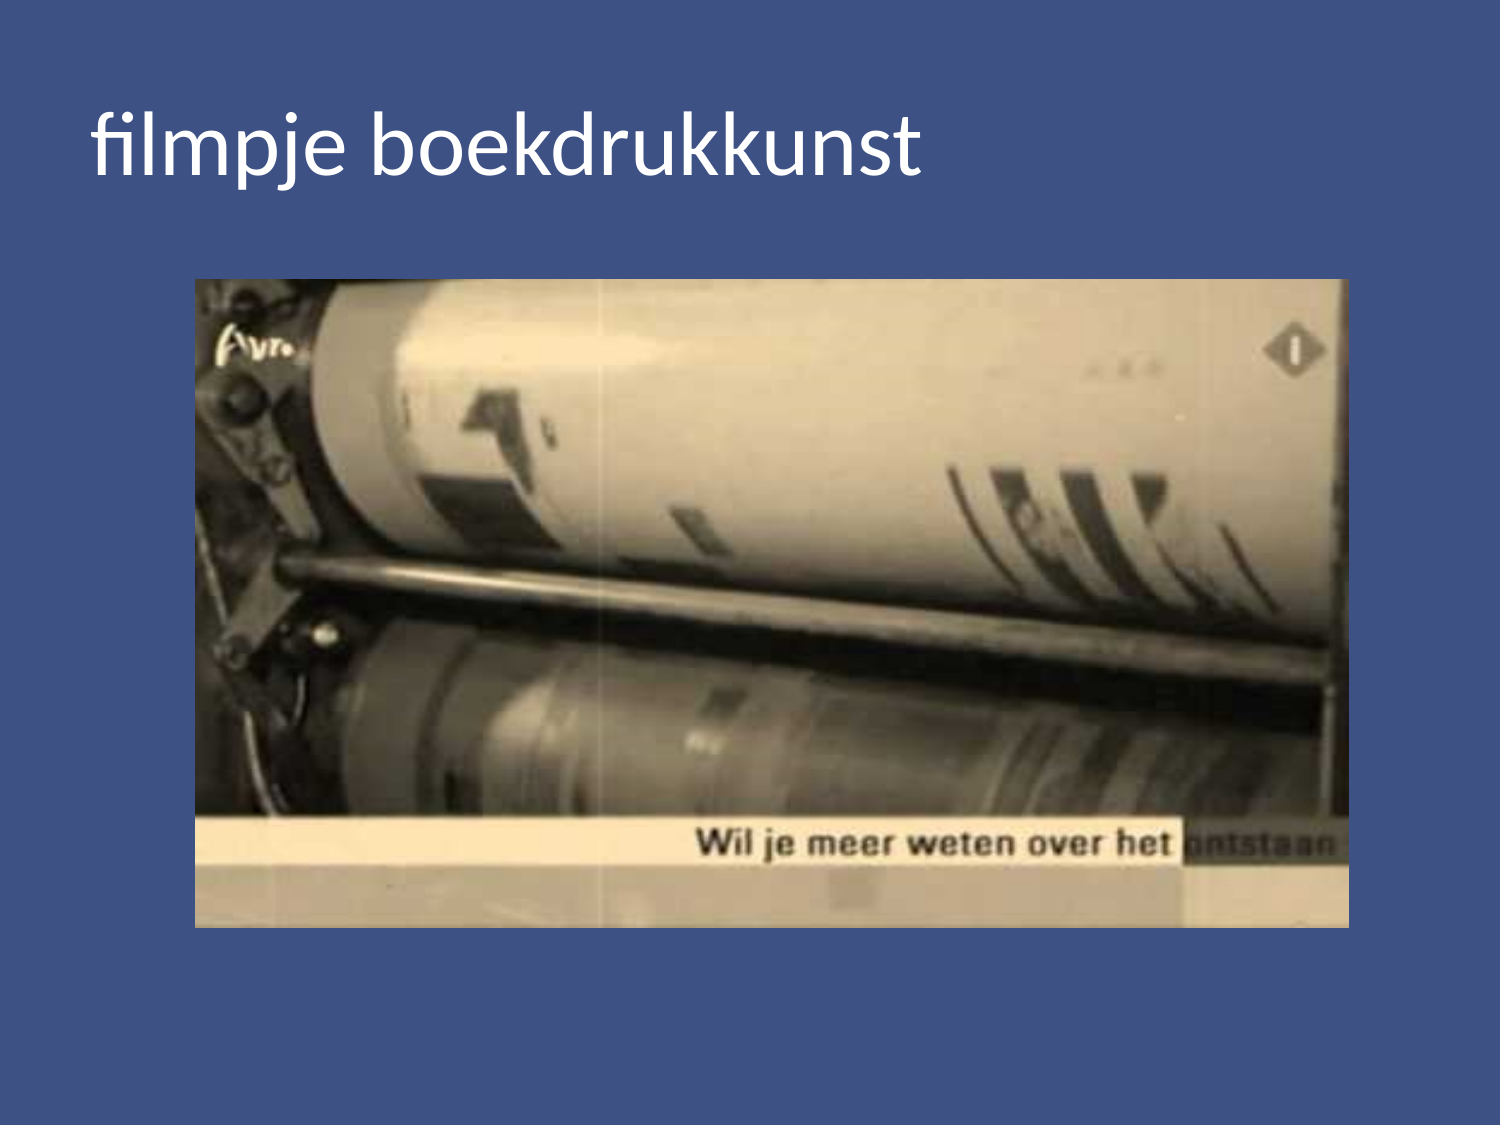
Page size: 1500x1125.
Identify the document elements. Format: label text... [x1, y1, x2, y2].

title filmpje boekdrukkunst [75, 45, 1425, 233]
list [194, 278, 1350, 929]
